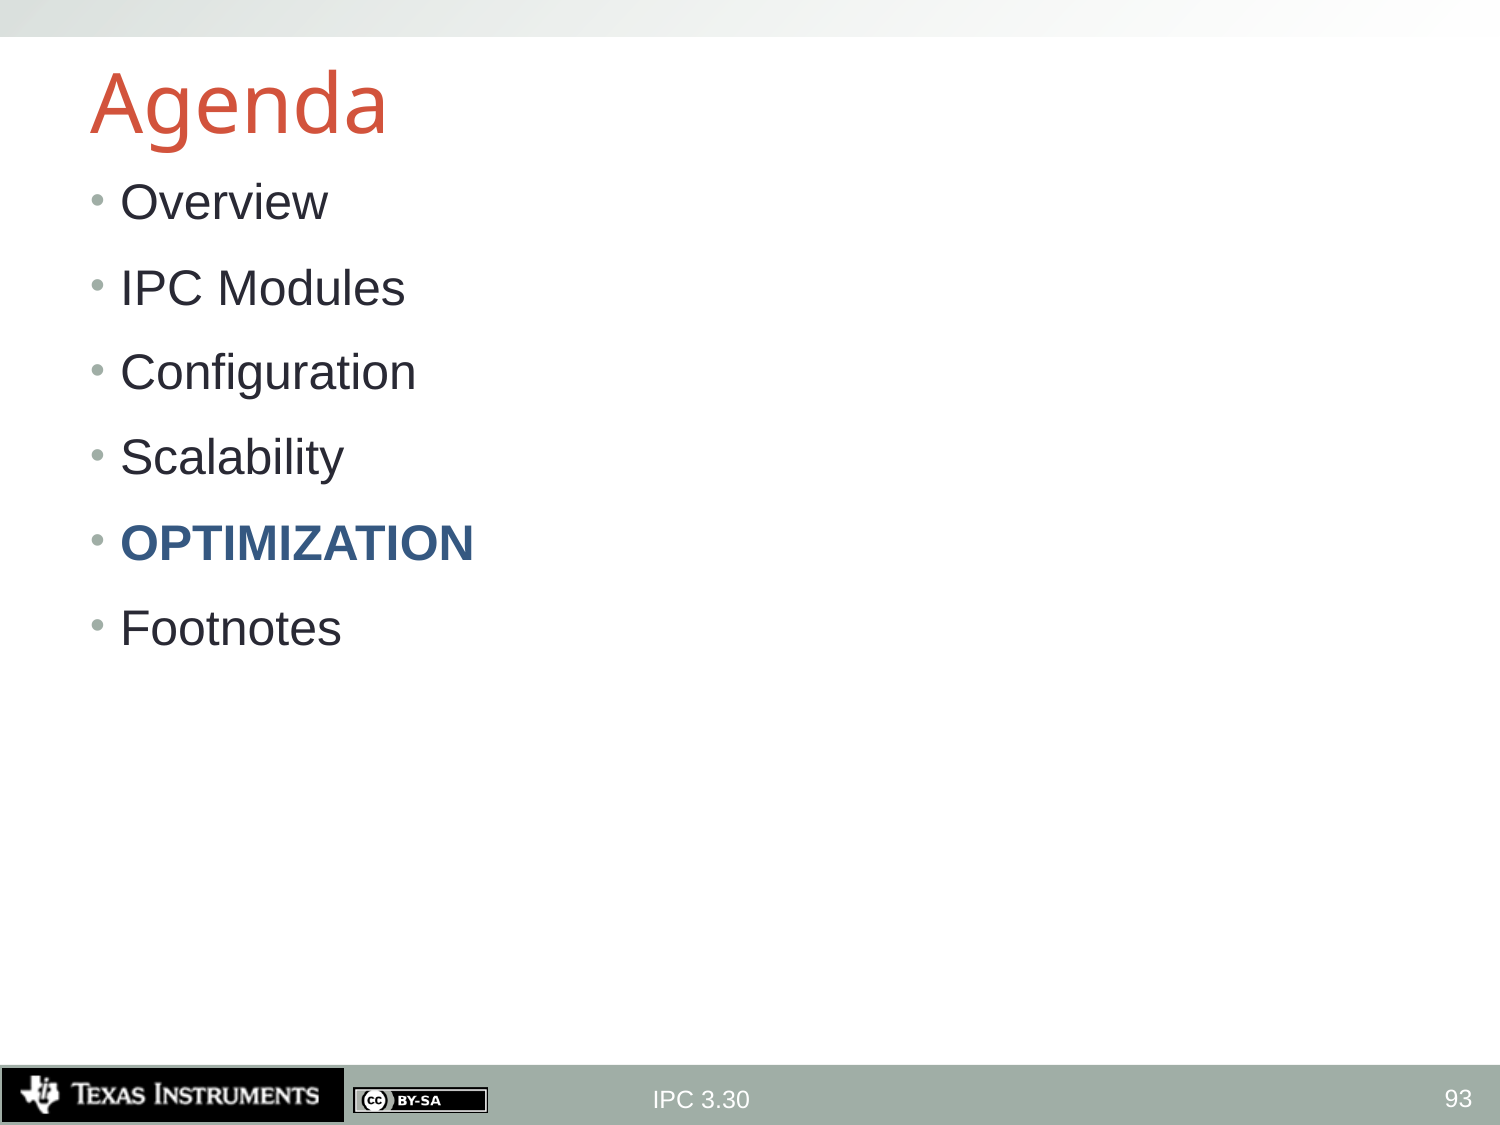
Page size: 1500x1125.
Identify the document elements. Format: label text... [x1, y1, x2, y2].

footer IPC 3.30 [637, 1071, 1312, 1125]
list Overview IPC Modules Configuration Scalability Optimization Footnotes [75, 162, 1425, 963]
picture [2, 1068, 344, 1122]
picture [353, 1087, 488, 1113]
slide_number 93 [1312, 1071, 1488, 1125]
title Agenda [75, 37, 1425, 162]
